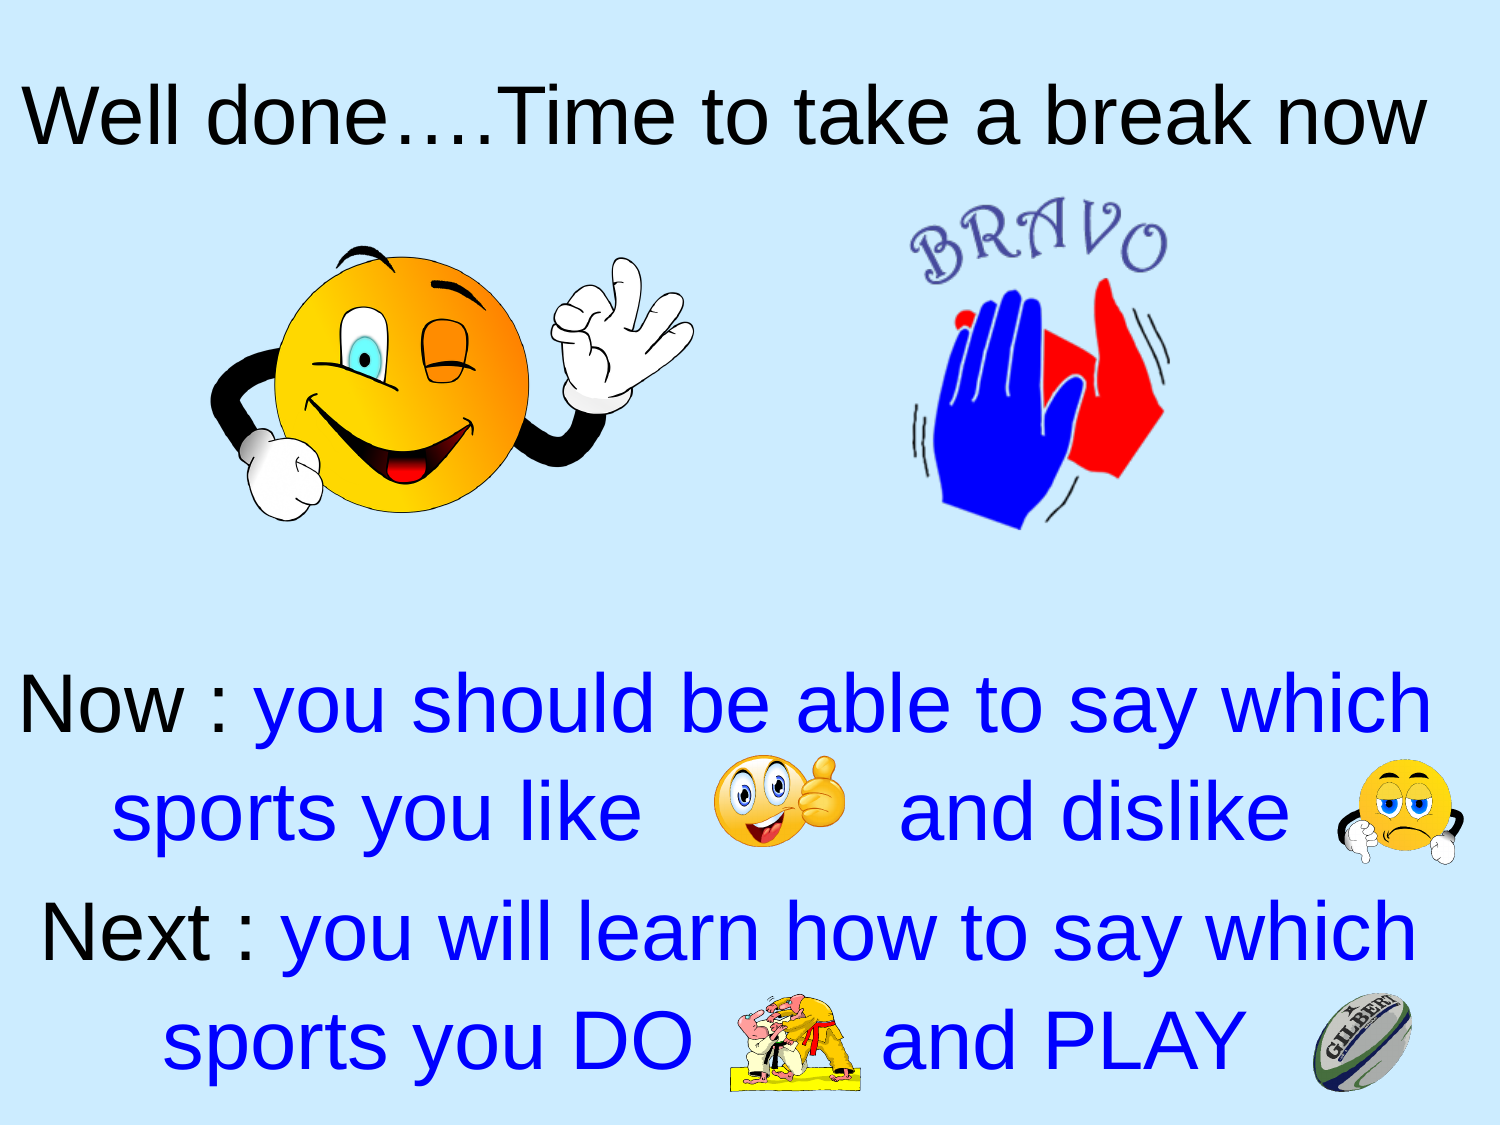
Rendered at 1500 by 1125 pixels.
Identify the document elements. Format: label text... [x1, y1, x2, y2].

picture [1304, 985, 1420, 1100]
picture [729, 993, 862, 1093]
picture [714, 755, 845, 847]
text_box Next : you will learn how to say which sports you DO and PLAY [0, 870, 1498, 1058]
text_box Well done….Time to take a break now [5, 45, 1471, 233]
text_box Now : you should be able to say which sports you like and dislike [0, 641, 1495, 829]
picture [194, 219, 697, 541]
picture [832, 171, 1277, 541]
picture [1328, 755, 1471, 869]
